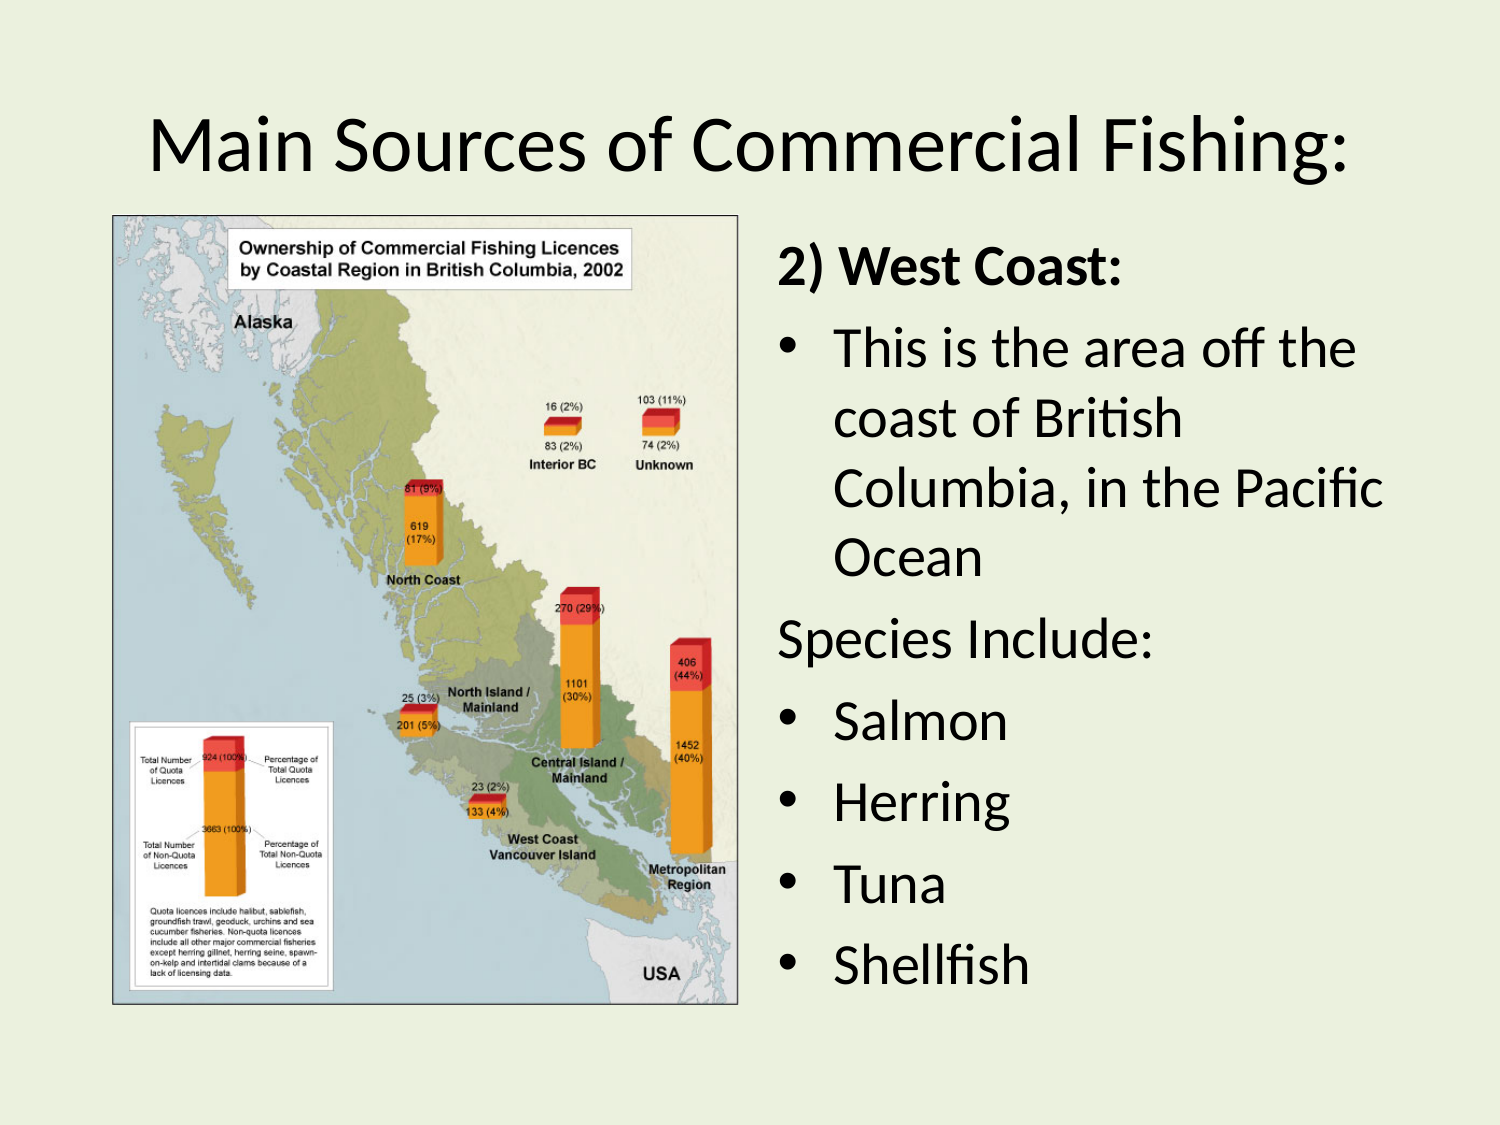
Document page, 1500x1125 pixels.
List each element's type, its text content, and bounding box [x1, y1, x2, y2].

list 2) West Coast: This is the area off the coast of British Columbia, in the Pacific Ocean Species Include: Salmon Herring Tuna Shellfish [762, 220, 1425, 1005]
title Main Sources of Commercial Fishing: [75, 45, 1425, 233]
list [112, 213, 739, 1006]
